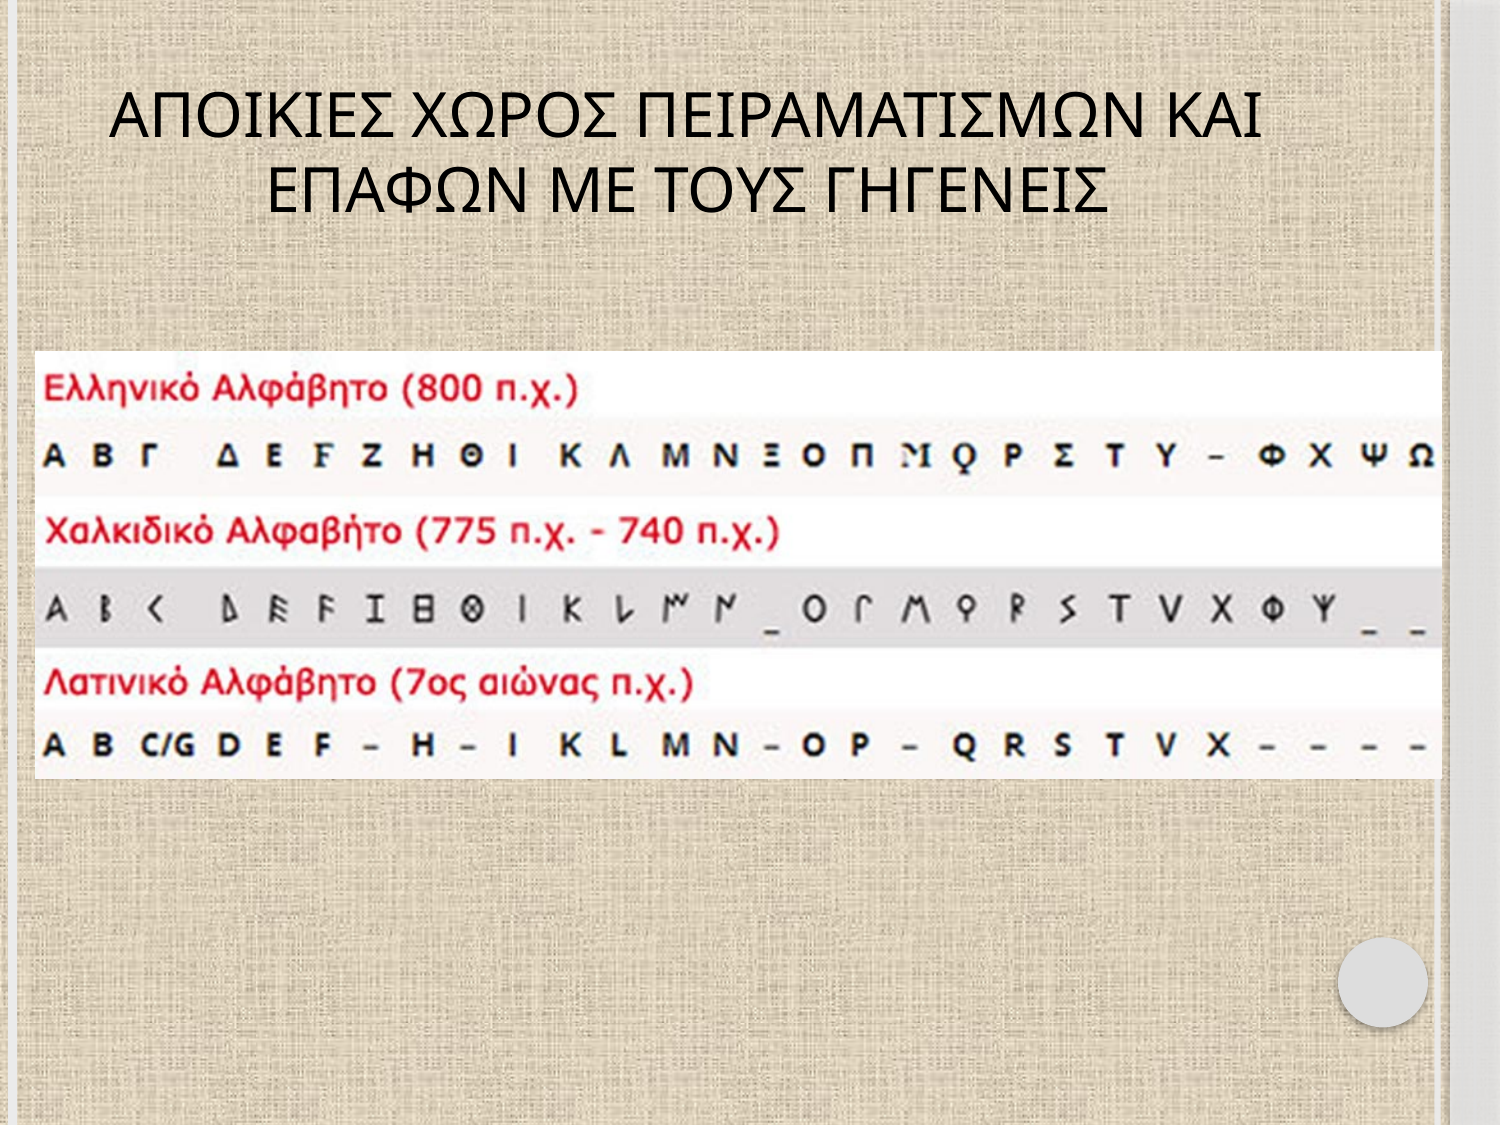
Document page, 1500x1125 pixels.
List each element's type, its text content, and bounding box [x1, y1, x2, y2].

picture [18, 0, 1449, 1125]
title Αποικιεσ χωροσ πειραματισμων και επαφων με τουσ γηγενεισ [75, 45, 1300, 233]
picture [0, 0, 7, 1125]
